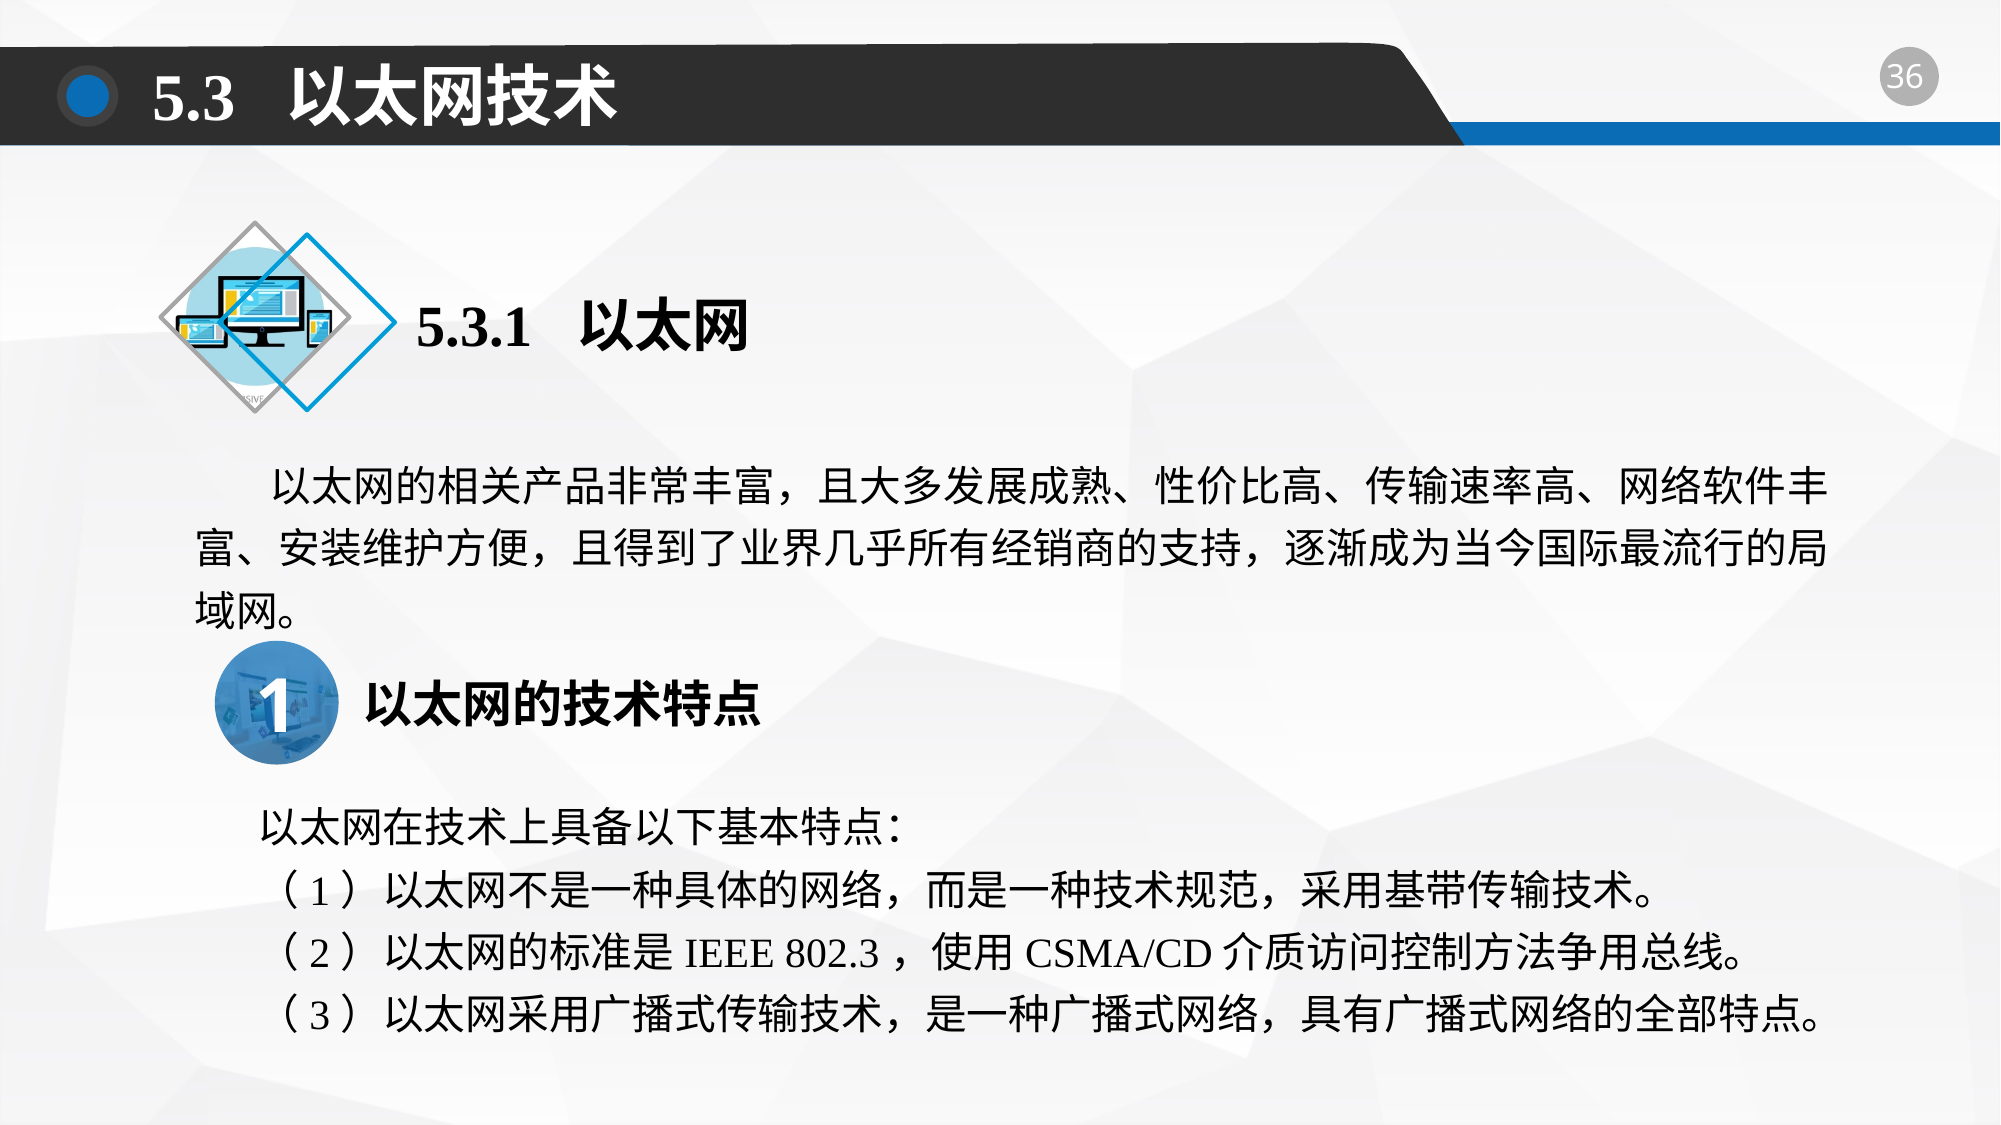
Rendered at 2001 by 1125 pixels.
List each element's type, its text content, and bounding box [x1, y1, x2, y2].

text_box 以太网在技术上具备以下基本特点： （1）以太网不是一种具体的网络，而是一种技术规范，采用基带传输技术。 （2）以太网的标准是IEEE 802.3，使用CSMA/CD介质访问控制方法争用总线。 （3）以太网采用广播式传输技术，是一种广播式网络，具有广播式网络的全部特点。 [167, 781, 1903, 1046]
text_box 5.3 以太网技术 [137, 42, 1317, 156]
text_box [160, 222, 396, 412]
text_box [214, 640, 340, 765]
text_box 5.3.1 以太网 [401, 281, 766, 366]
text_box 以太网的技术特点 [345, 672, 786, 733]
picture [0, 0, 2001, 1125]
text_box 以太网的相关产品非常丰富，且大多发展成熟、性价比高、传输速率高、网络软件丰富、安装维护方便，且得到了业界几乎所有经销商的支持，逐渐成为当今国际最流行的局域网。 [179, 440, 1844, 643]
